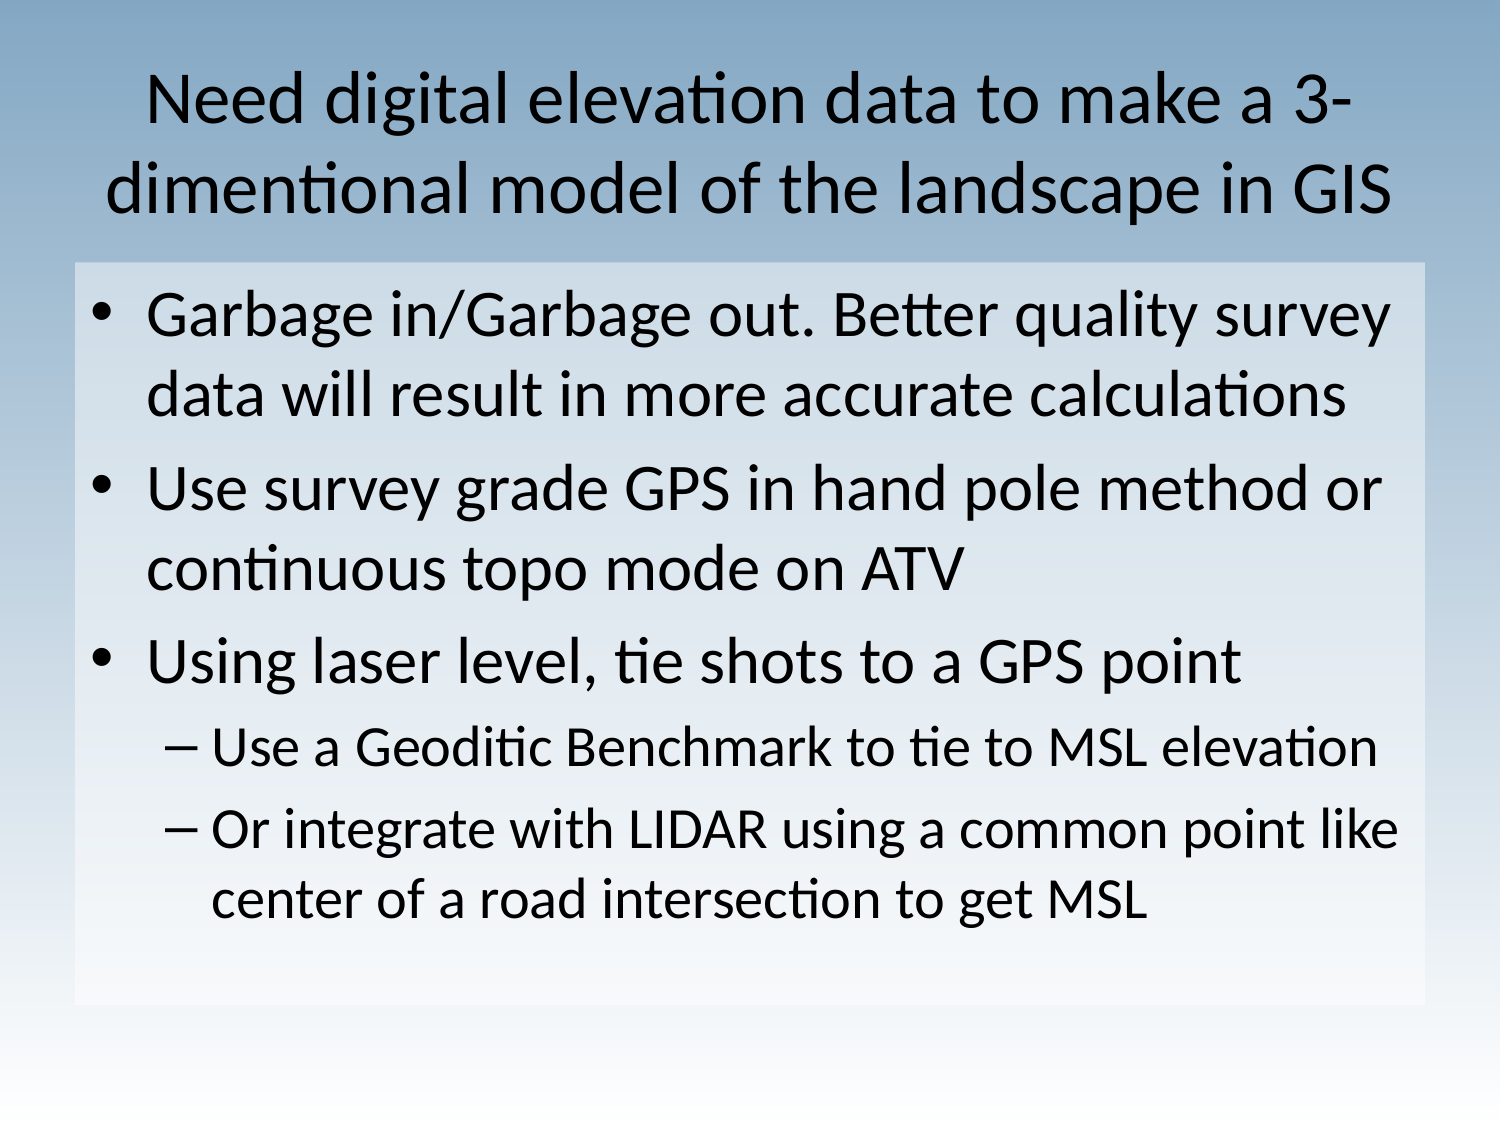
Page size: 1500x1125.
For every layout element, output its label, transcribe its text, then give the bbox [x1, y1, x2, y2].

title Need digital elevation data to make a 3-dimentional model of the landscape in GIS [75, 45, 1425, 233]
list Garbage in/Garbage out. Better quality survey data will result in more accurate calculations Use survey grade GPS in hand pole method or continuous topo mode on ATV Using laser level, tie shots to a GPS point Use a Geoditic Benchmark to tie to MSL elevation Or integrate with LIDAR using a common point like center of a road intersection to get MSL [75, 262, 1425, 1005]
